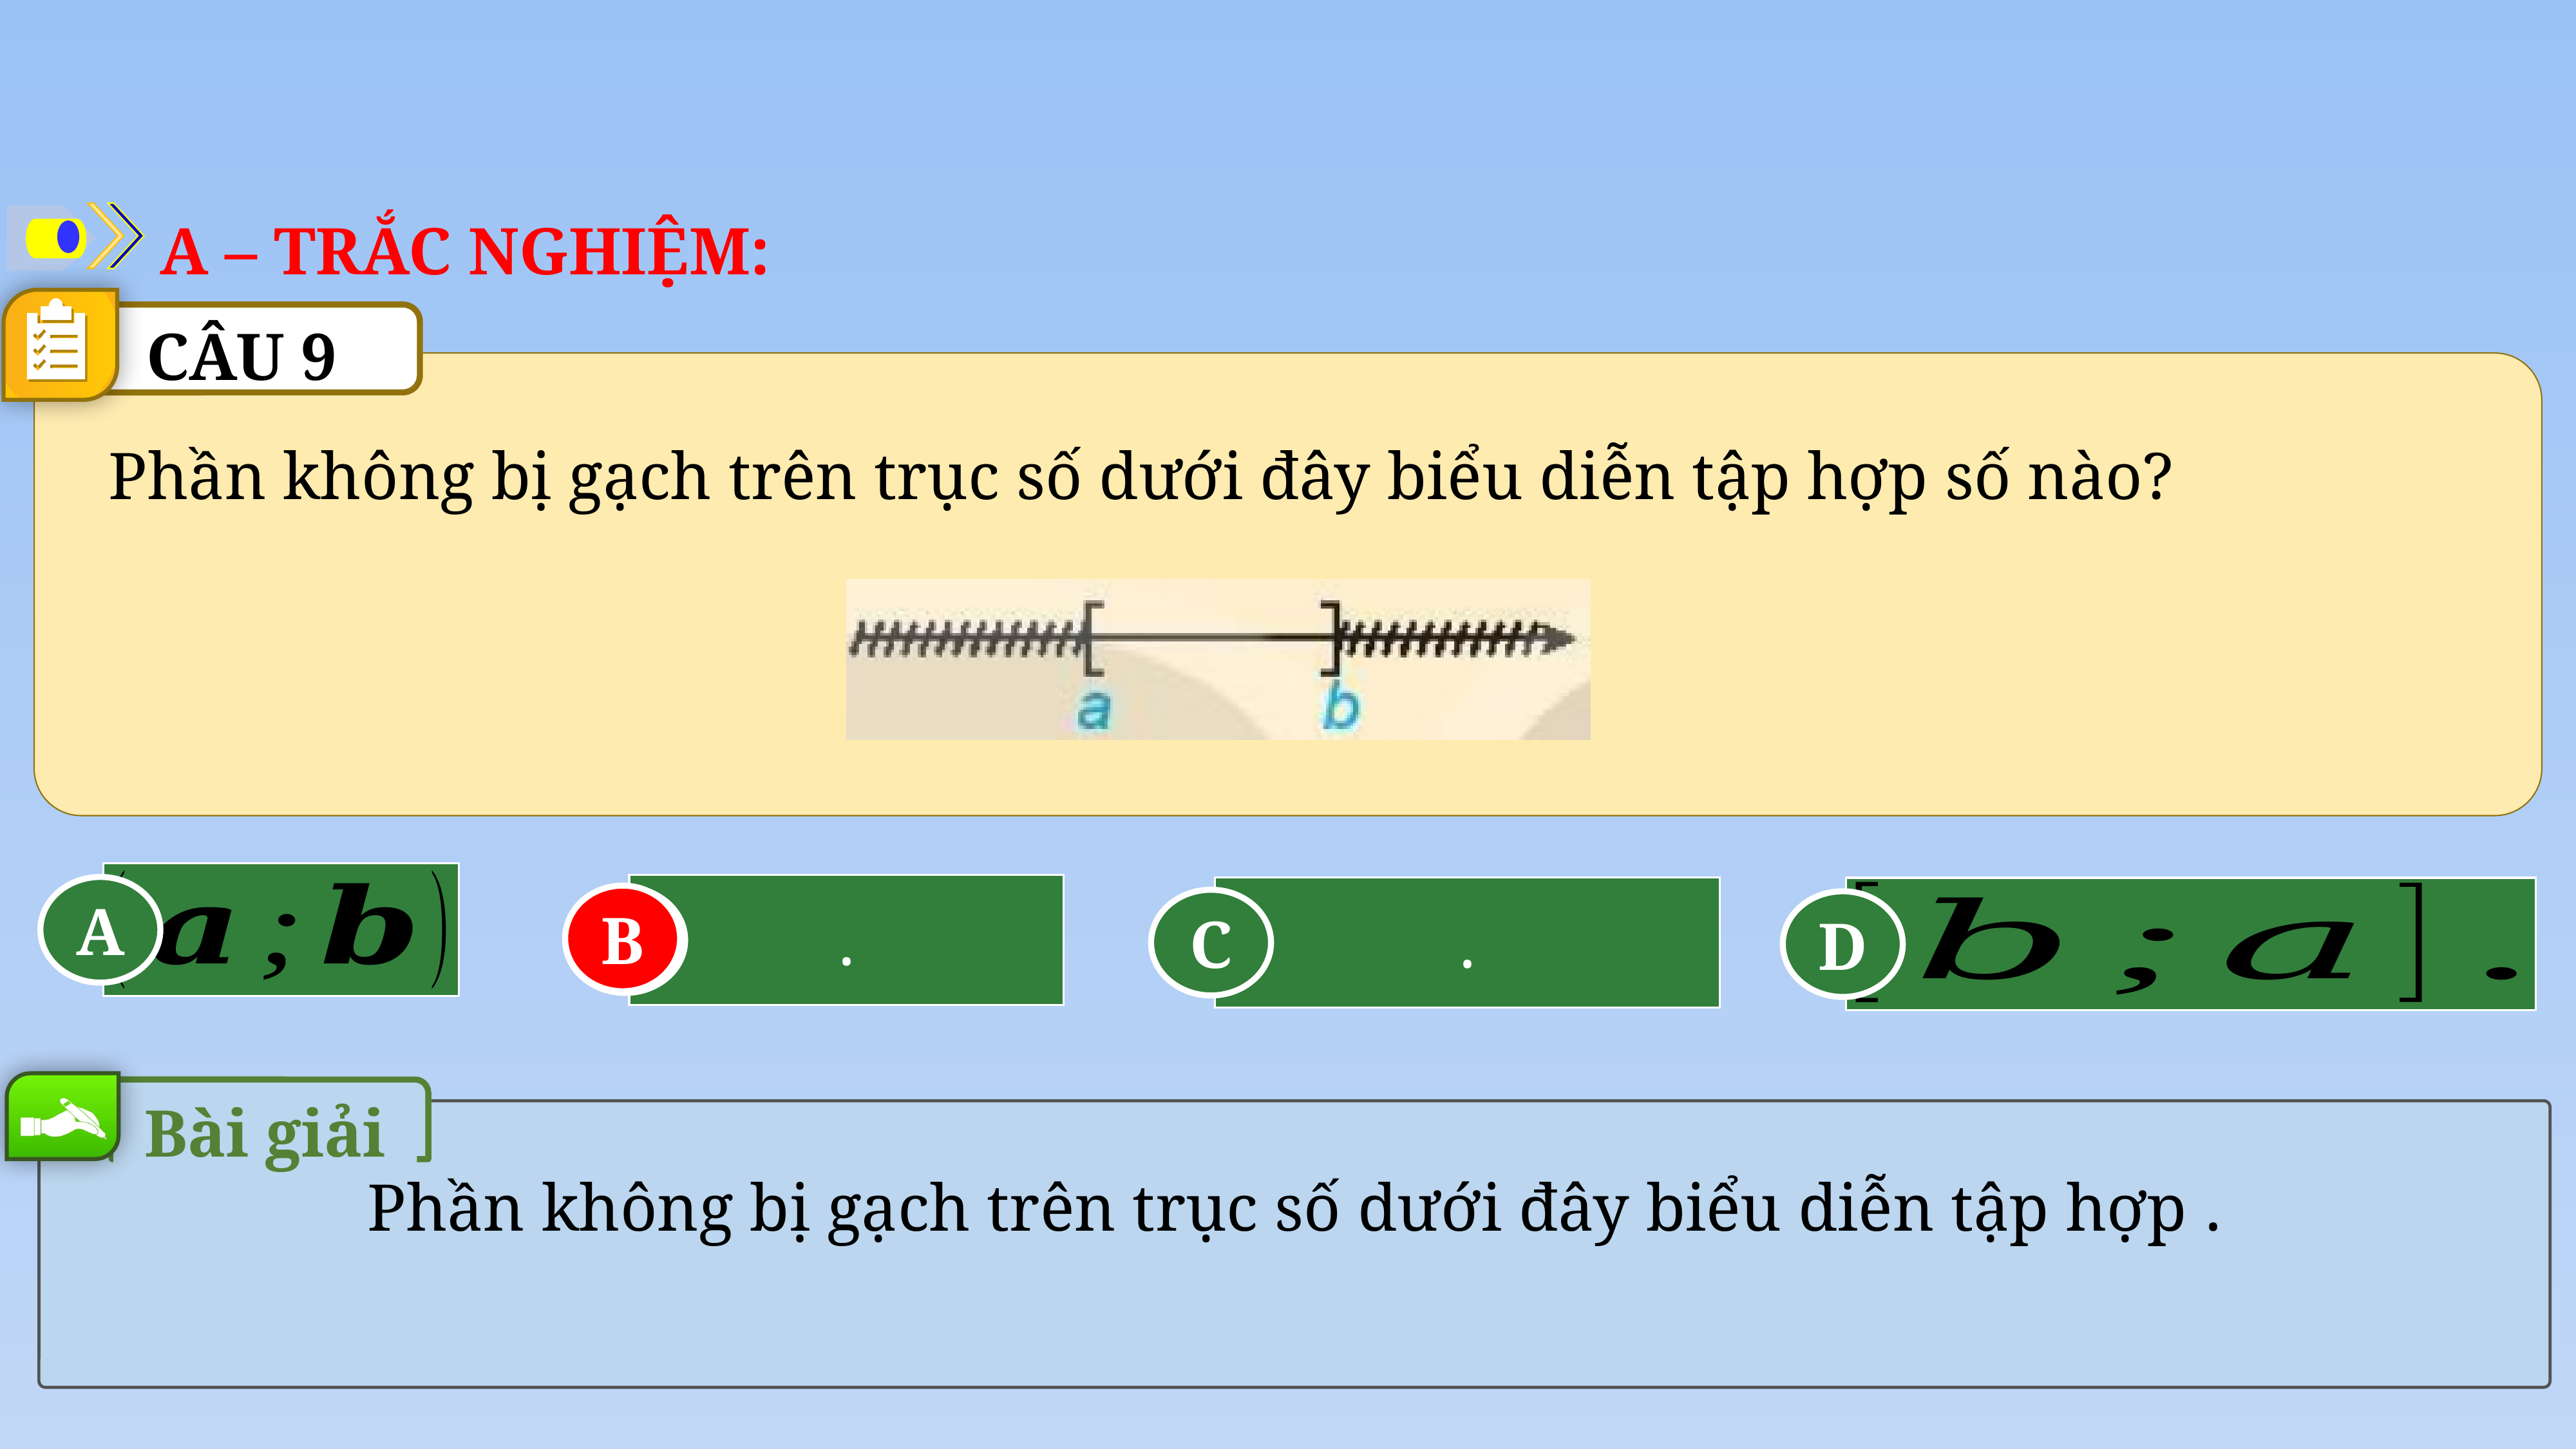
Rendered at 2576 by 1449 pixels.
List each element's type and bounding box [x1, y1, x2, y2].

text_box [40, 864, 2535, 1009]
text_box [6, 1073, 2550, 1388]
picture [846, 579, 1591, 740]
text_box [3, 290, 2542, 816]
text_box [6, 200, 2031, 290]
